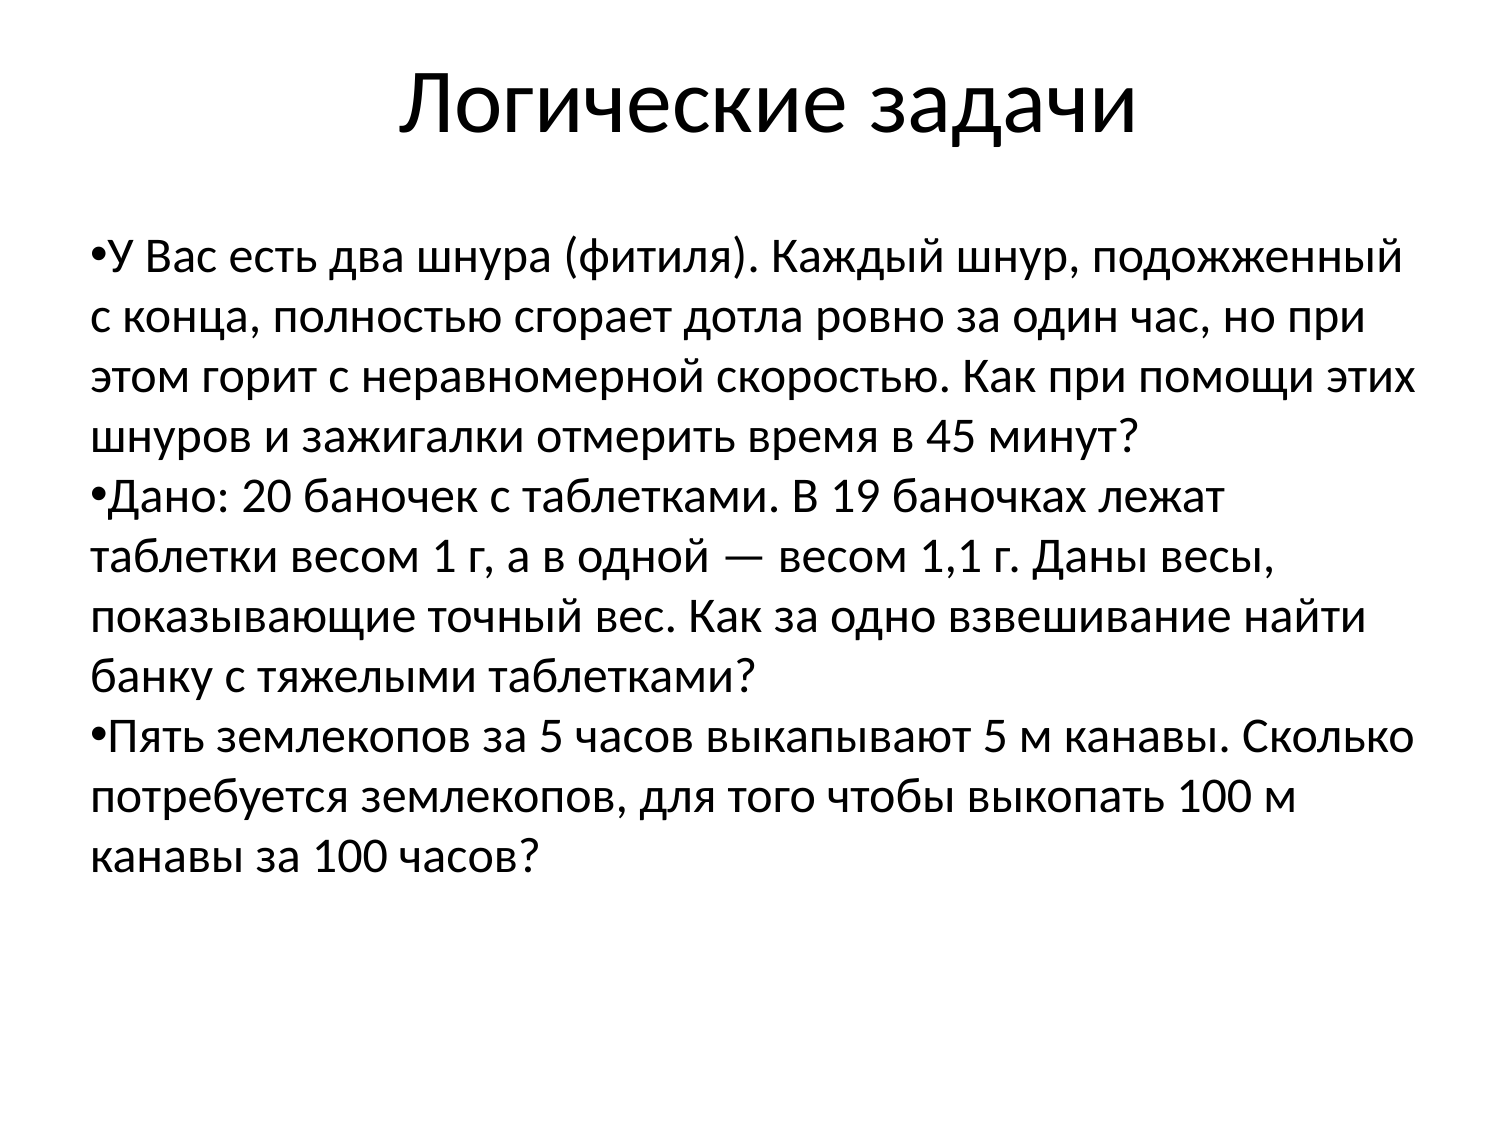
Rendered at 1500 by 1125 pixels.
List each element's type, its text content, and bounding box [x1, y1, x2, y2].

list У Вас есть два шнура (фитиля). Каждый шнур, подожженный с конца, полностью сгорает дотла ровно за один час, но при этом горит с неравномерной скоростью. Как при помощи этих шнуров и зажигалки отмерить время в 45 минут? Дано: 20 баночек с таблетками. В 19 баночках лежат таблетки весом 1 г, а в одной — весом 1,1 г. Даны весы, показывающие точный вес. Как за одно взвешивание найти банку с тяжелыми таблетками? Пять землекопов за 5 часов выкапывают 5 м канавы. Сколько потребуется землекопов, для того чтобы выкопать 100 м канавы за 100 часов? [75, 215, 1436, 610]
title Логические задачи [65, 2, 1473, 190]
